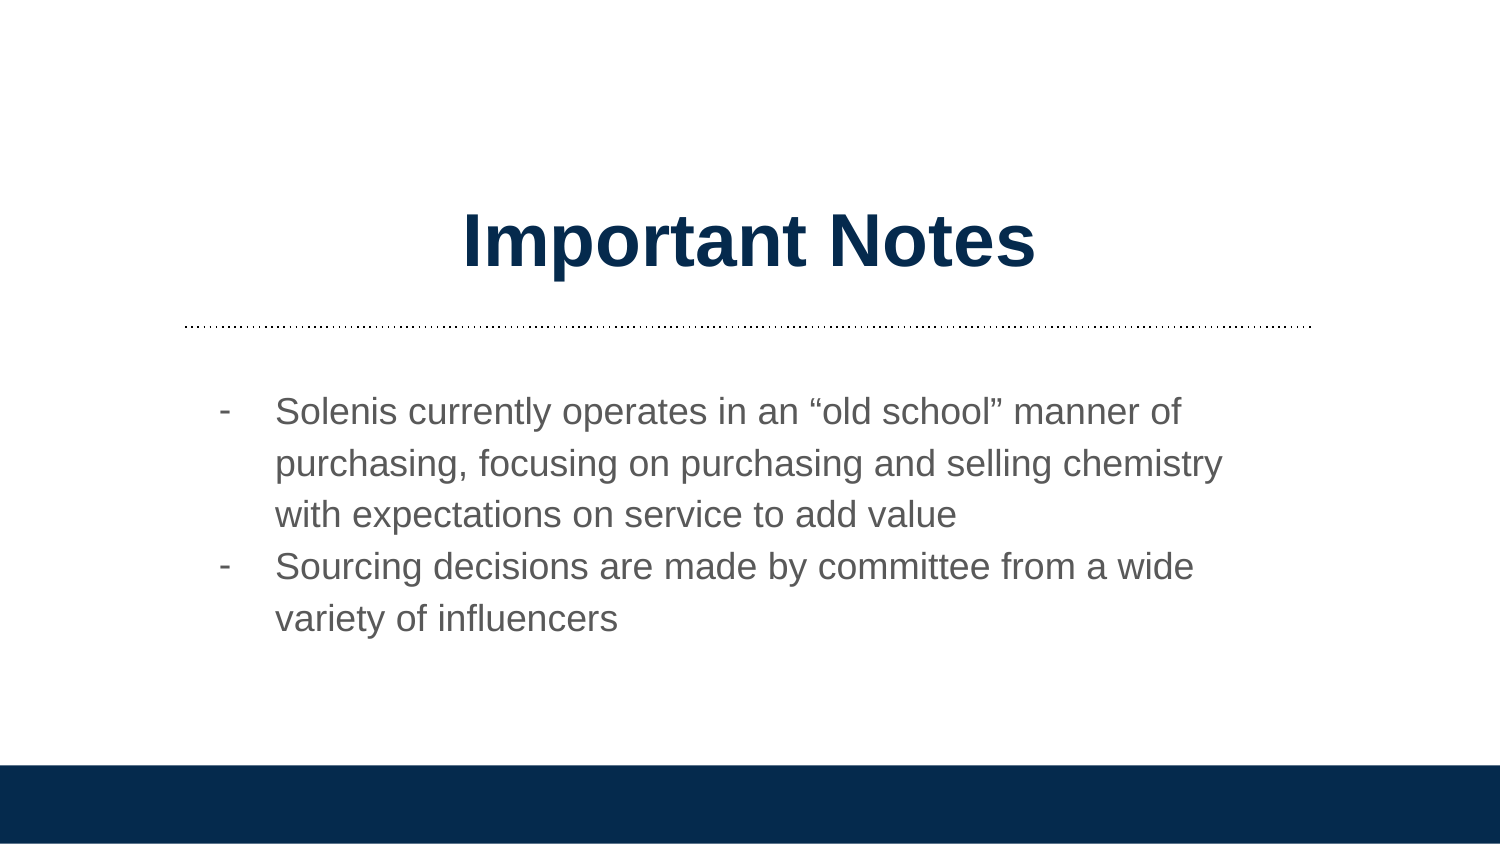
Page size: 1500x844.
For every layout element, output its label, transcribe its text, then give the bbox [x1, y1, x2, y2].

list Solenis currently operates in an “old school” manner of purchasing, focusing on purchasing and selling chemistry with expectations on service to add value Sourcing decisions are made by committee from a wide variety of influencers [185, 365, 1315, 726]
title Important Notes [185, 64, 1315, 297]
